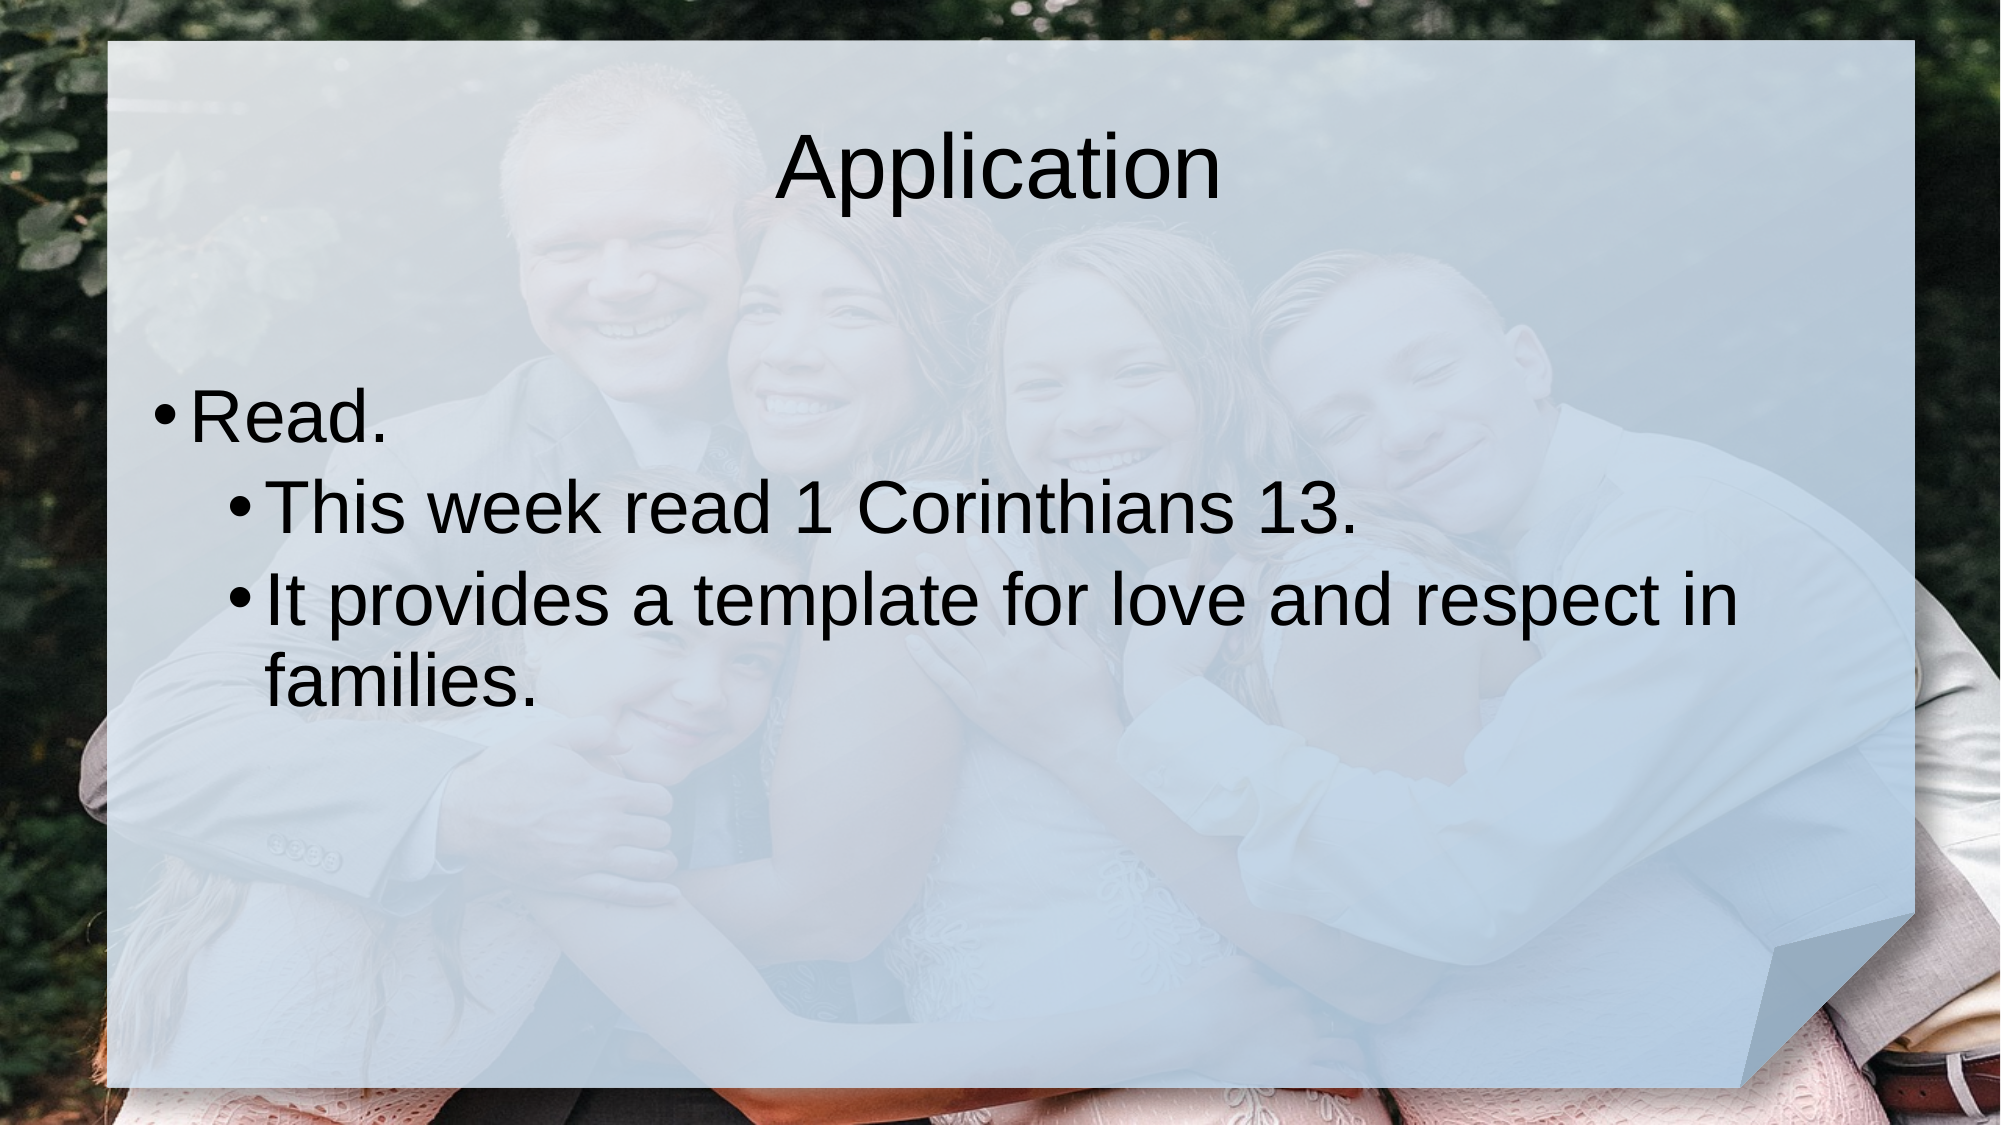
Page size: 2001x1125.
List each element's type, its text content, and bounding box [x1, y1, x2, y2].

list Read. This week read 1 Corinthians 13. It provides a template for love and respect in families. [137, 370, 1863, 1014]
title Application [137, 59, 1863, 278]
picture [0, 0, 2001, 1125]
